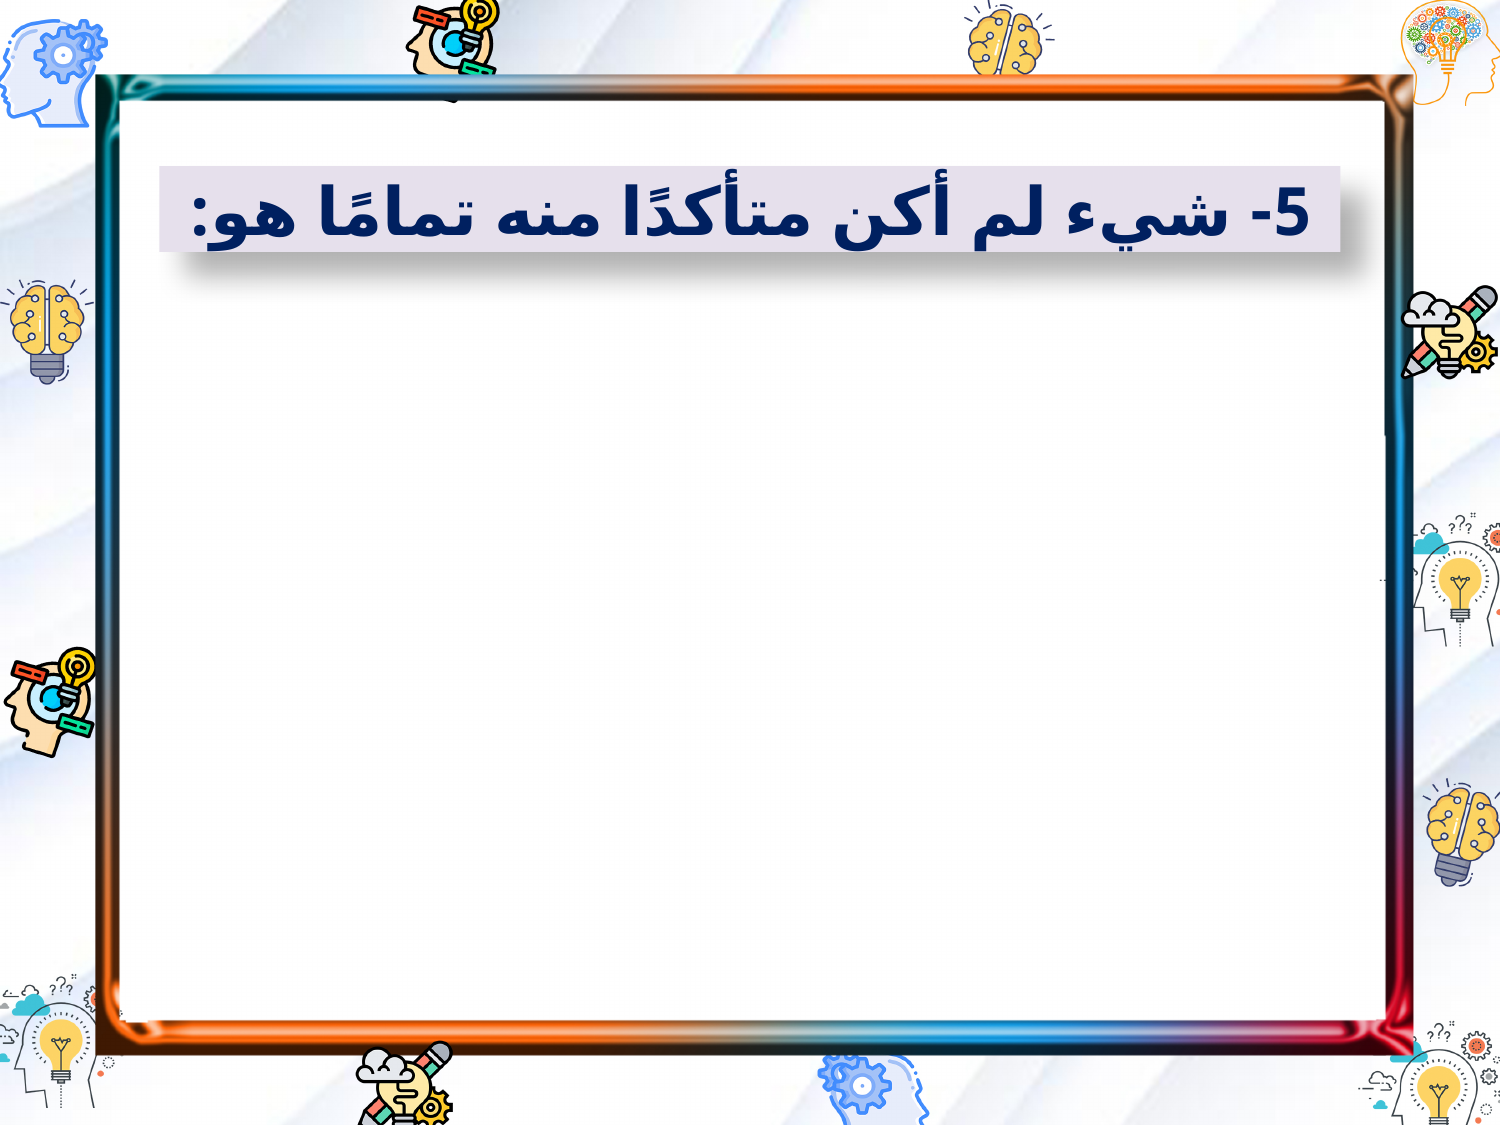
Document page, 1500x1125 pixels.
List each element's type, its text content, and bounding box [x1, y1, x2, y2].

picture [0, 0, 1500, 1125]
text_box 5- شيء لم أكن متأكدًا منه تمامًا هو: [157, 164, 1343, 254]
